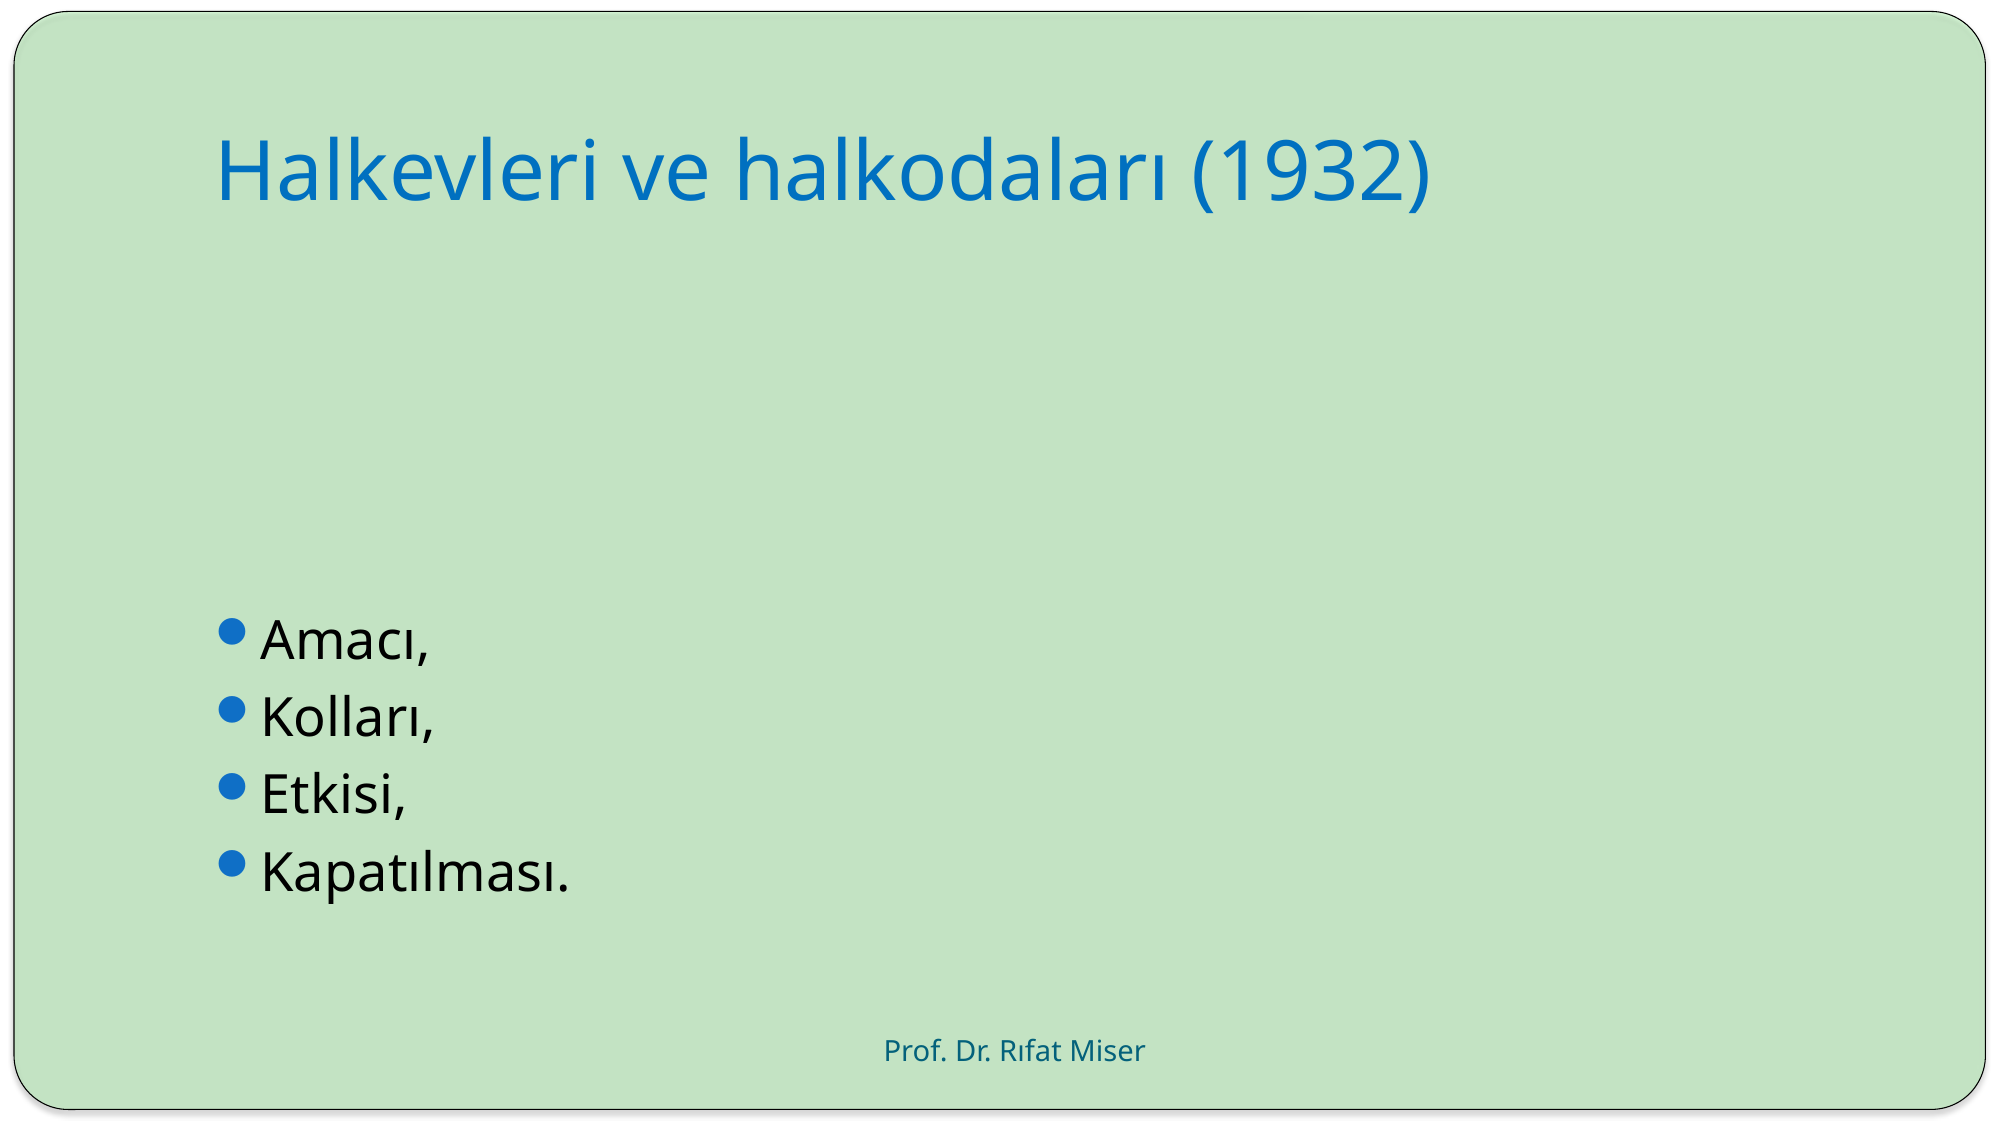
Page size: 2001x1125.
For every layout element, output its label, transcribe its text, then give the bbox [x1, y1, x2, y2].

footer Prof. Dr. Rıfat Miser [200, 1012, 1830, 1088]
list Amacı, Kolları, Etkisi, Kapatılması. [200, 597, 1900, 1043]
title Halkevleri ve halkodaları (1932) [200, 45, 1900, 233]
